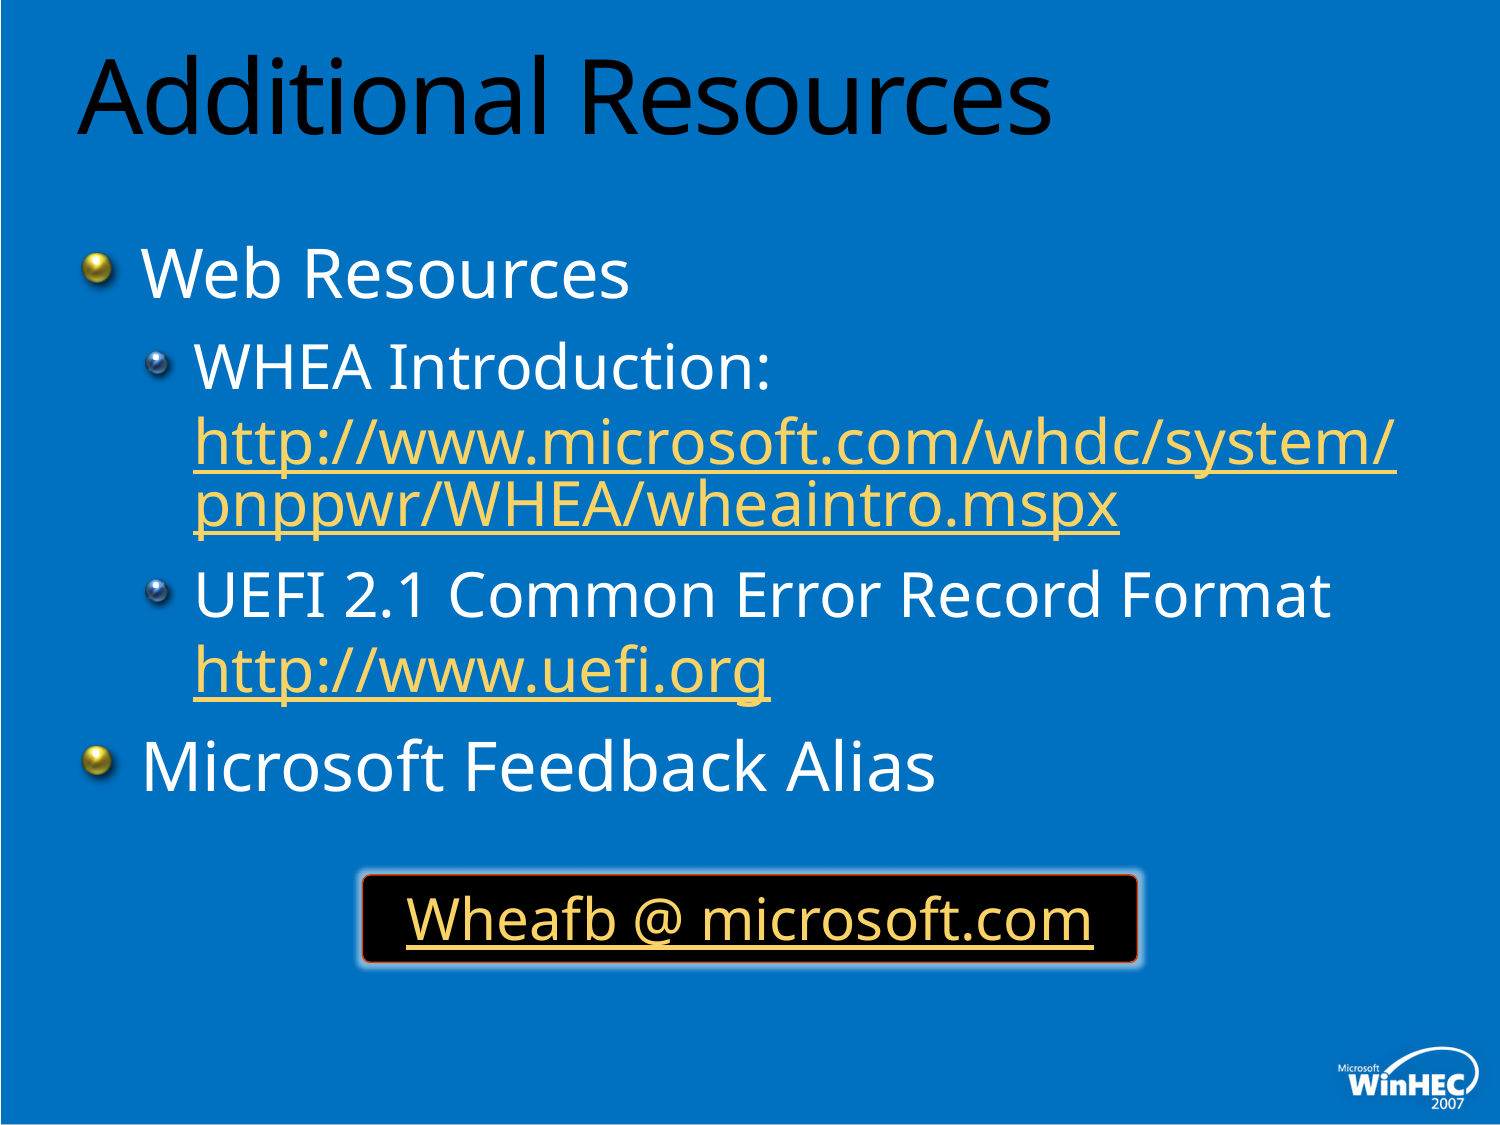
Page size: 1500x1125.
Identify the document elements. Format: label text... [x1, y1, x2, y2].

list Web Resources WHEA Introduction: http://www.microsoft.com/whdc/system/pnppwr/WHEA/wheaintro.mspx UEFI 2.1 Common Error Record Format http://www.uefi.org Microsoft Feedback Alias [62, 232, 1438, 918]
text_box Wheafb @ microsoft.com [356, 874, 1144, 970]
picture [0, 0, 1500, 1125]
title Additional Resources [62, 37, 1438, 152]
